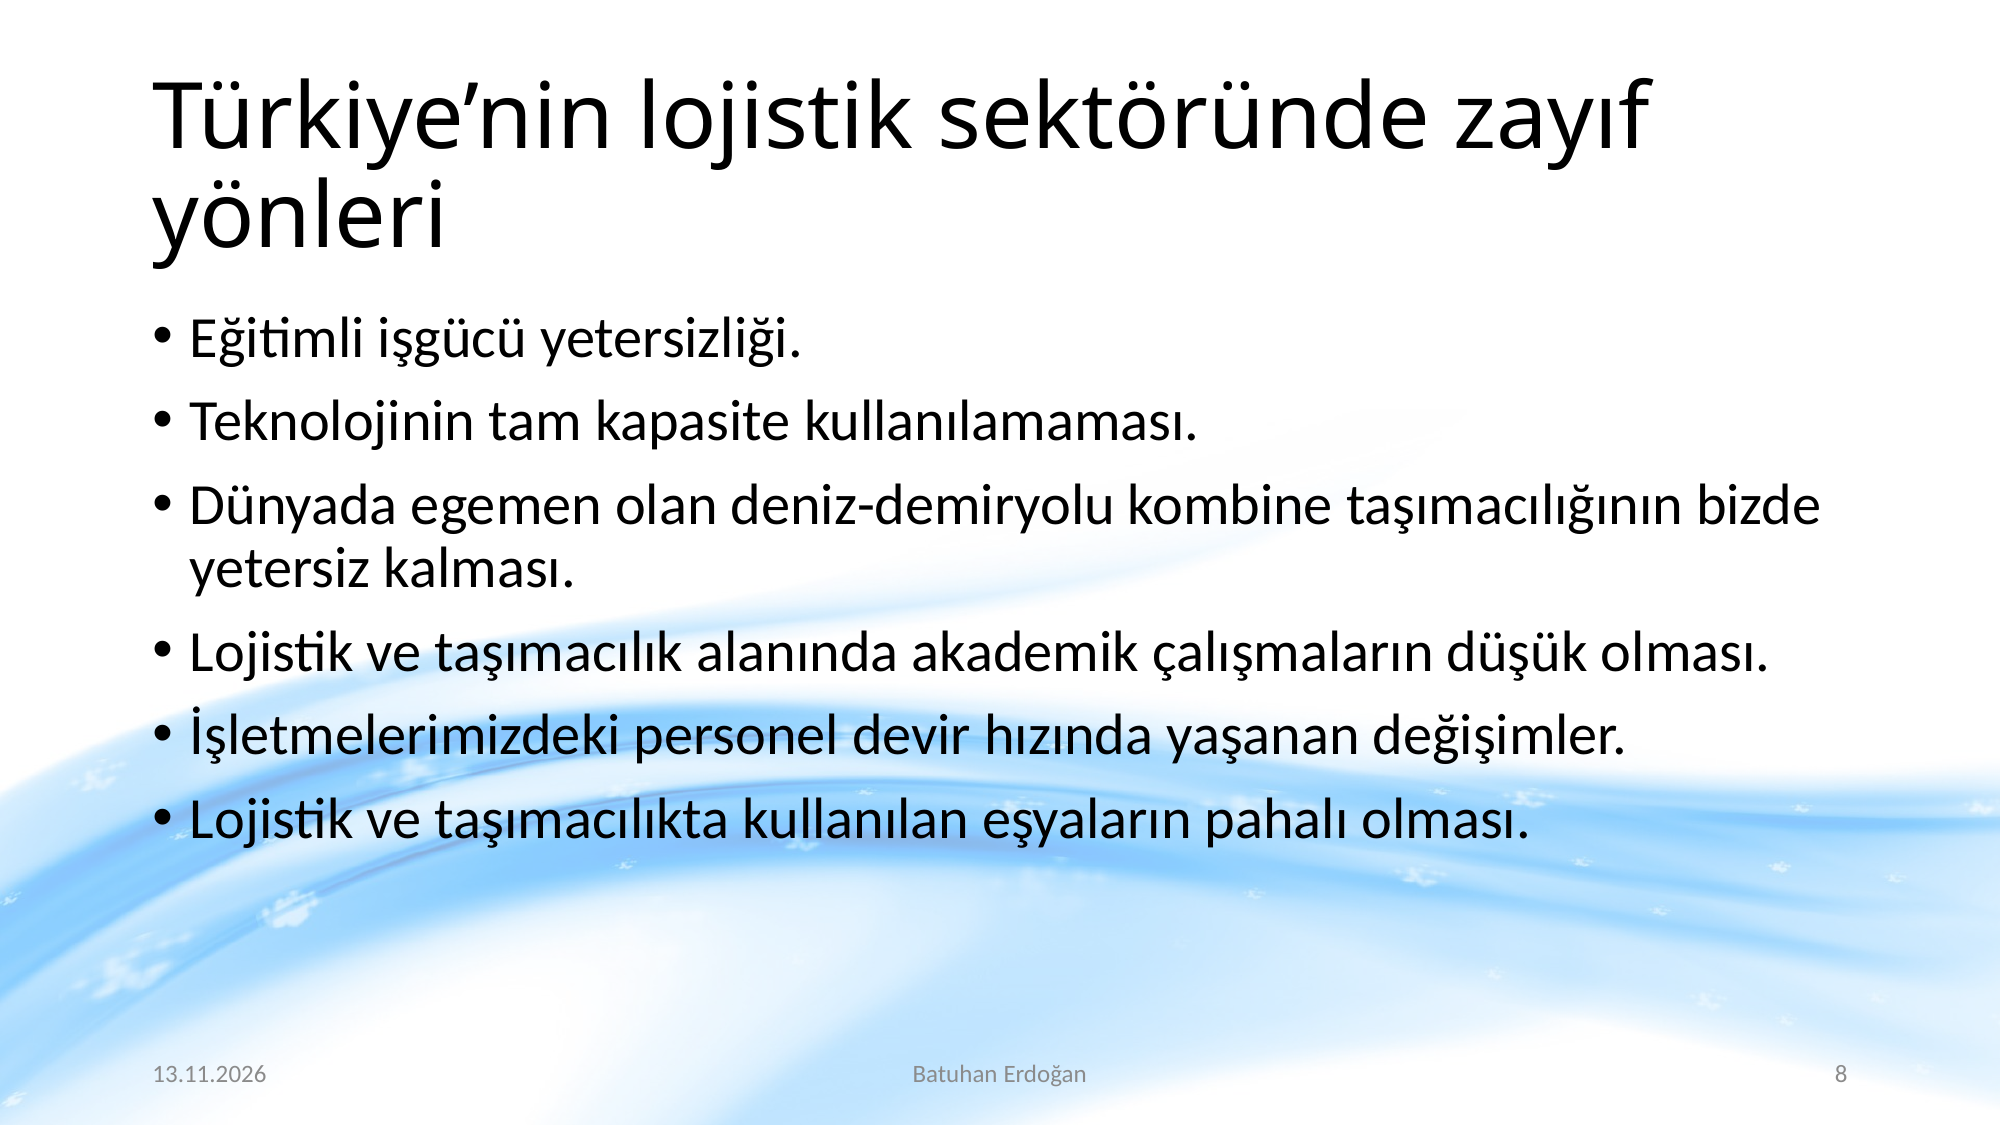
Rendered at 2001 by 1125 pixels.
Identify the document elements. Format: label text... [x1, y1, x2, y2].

footer Batuhan Erdoğan [662, 1042, 1338, 1103]
list Eğitimli işgücü yetersizliği. Teknolojinin tam kapasite kullanılamaması. Dünyada egemen olan deniz-demiryolu kombine taşımacılığının bizde yetersiz kalması. Lojistik ve taşımacılık alanında akademik çalışmaların düşük olması. İşletmelerimizdeki personel devir hızında yaşanan değişimler. Lojistik ve taşımacılıkta kullanılan eşyaların pahalı olması. [137, 299, 1863, 1014]
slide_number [137, 1042, 588, 1103]
slide_number 8 [1412, 1042, 1863, 1103]
title Türkiye’nin lojistik sektöründe zayıf yönleri [137, 59, 1863, 278]
